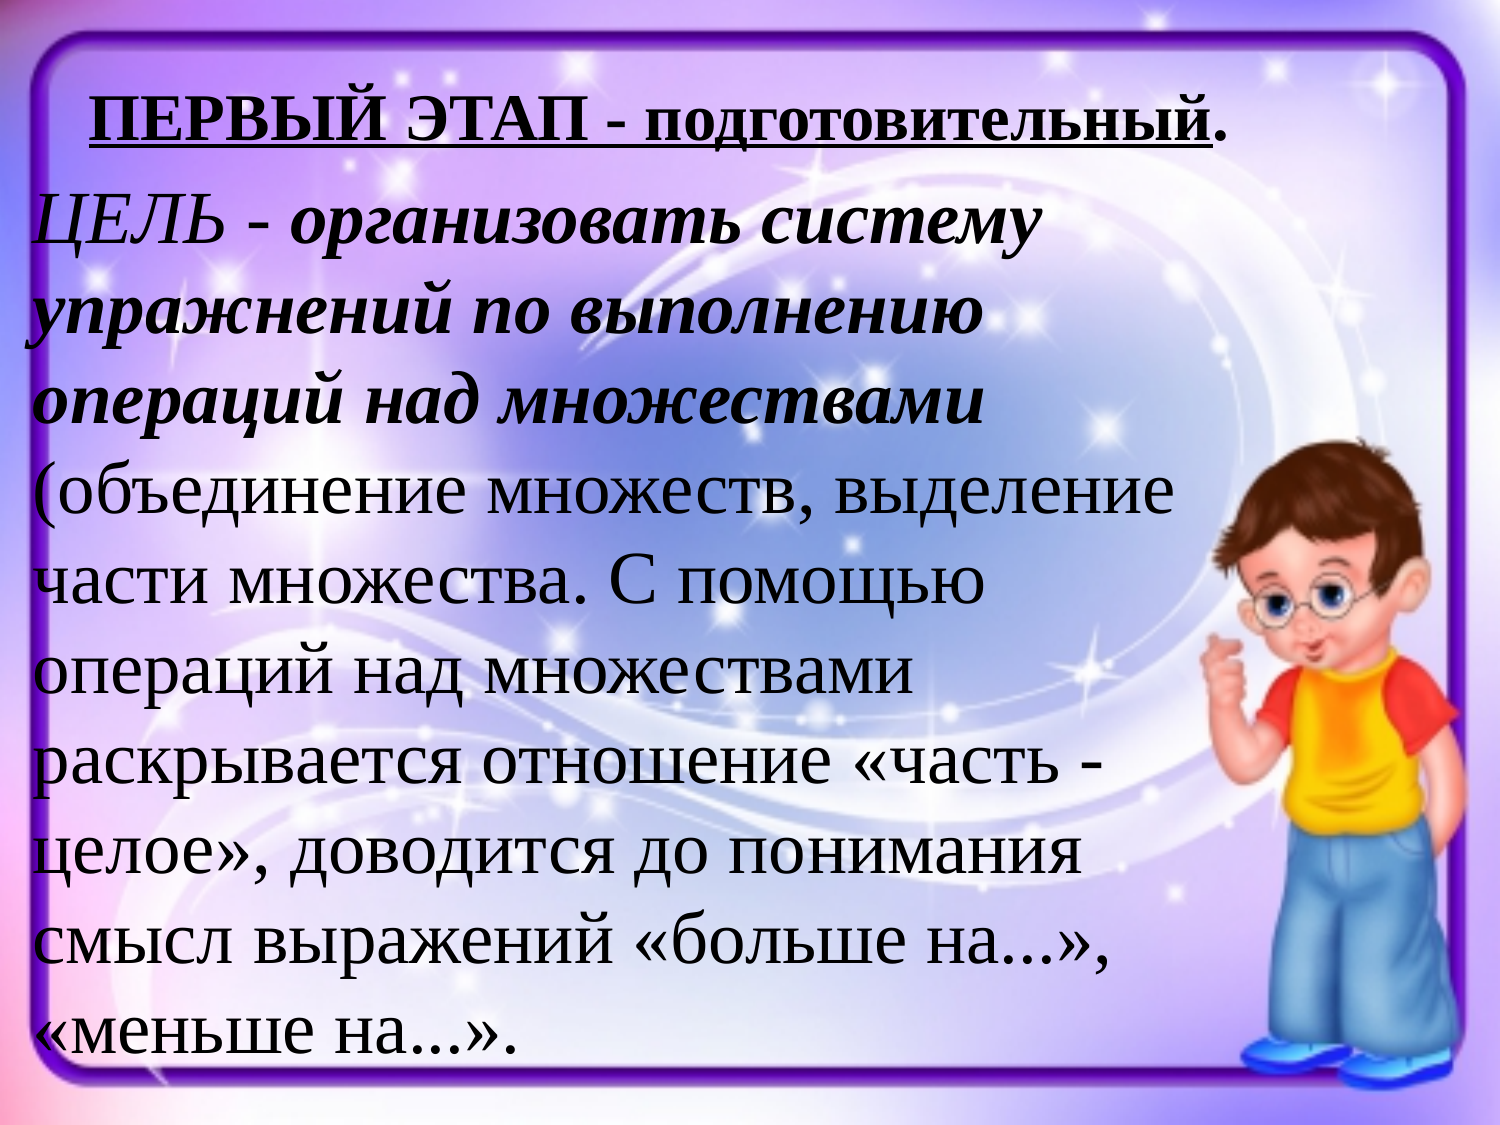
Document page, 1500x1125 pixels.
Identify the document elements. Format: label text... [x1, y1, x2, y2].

picture [0, 0, 1500, 1125]
list ПЕРВЫЙ ЭТАП - подготовительный. ЦЕЛЬ - организовать систему упражнений по выполнению операций над множествами (объединение множеств, выделение части множества. С помощью операций над множе­ствами раскрывается отношение «часть - целое», доводится до по­нимания смысл выражений «больше на...», «меньше на...». [17, 66, 1317, 1106]
